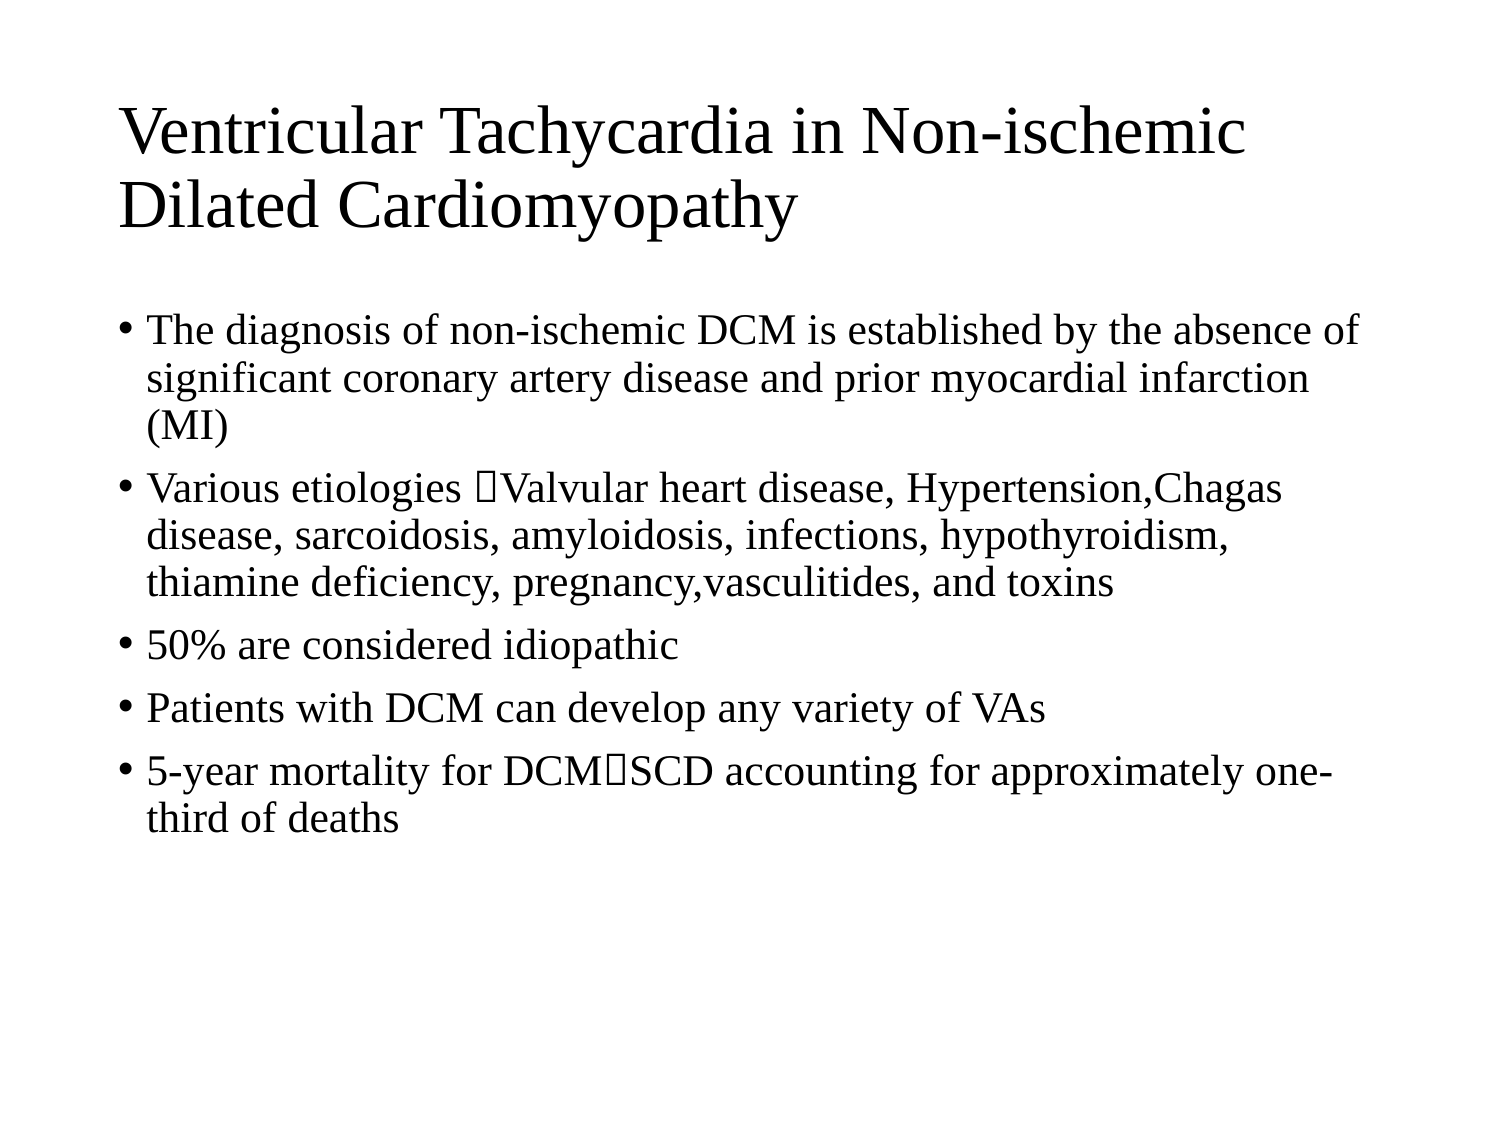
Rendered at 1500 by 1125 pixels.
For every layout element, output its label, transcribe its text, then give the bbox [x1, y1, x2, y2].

list The diagnosis of non-ischemic DCM is established by the absence of significant coronary artery disease and prior myocardial infarction (MI) Various etiologies Valvular heart disease, Hypertension,Chagas disease, sarcoidosis, amyloidosis, infections, hypothyroidism, thiamine deficiency, pregnancy,vasculitides, and toxins 50% are considered idiopathic Patients with DCM can develop any variety of VAs 5-year mortality for DCMSCD accounting for approximately one-third of deaths [103, 299, 1397, 1014]
title Ventricular Tachycardia in Non-ischemic Dilated Cardiomyopathy [103, 59, 1397, 278]
